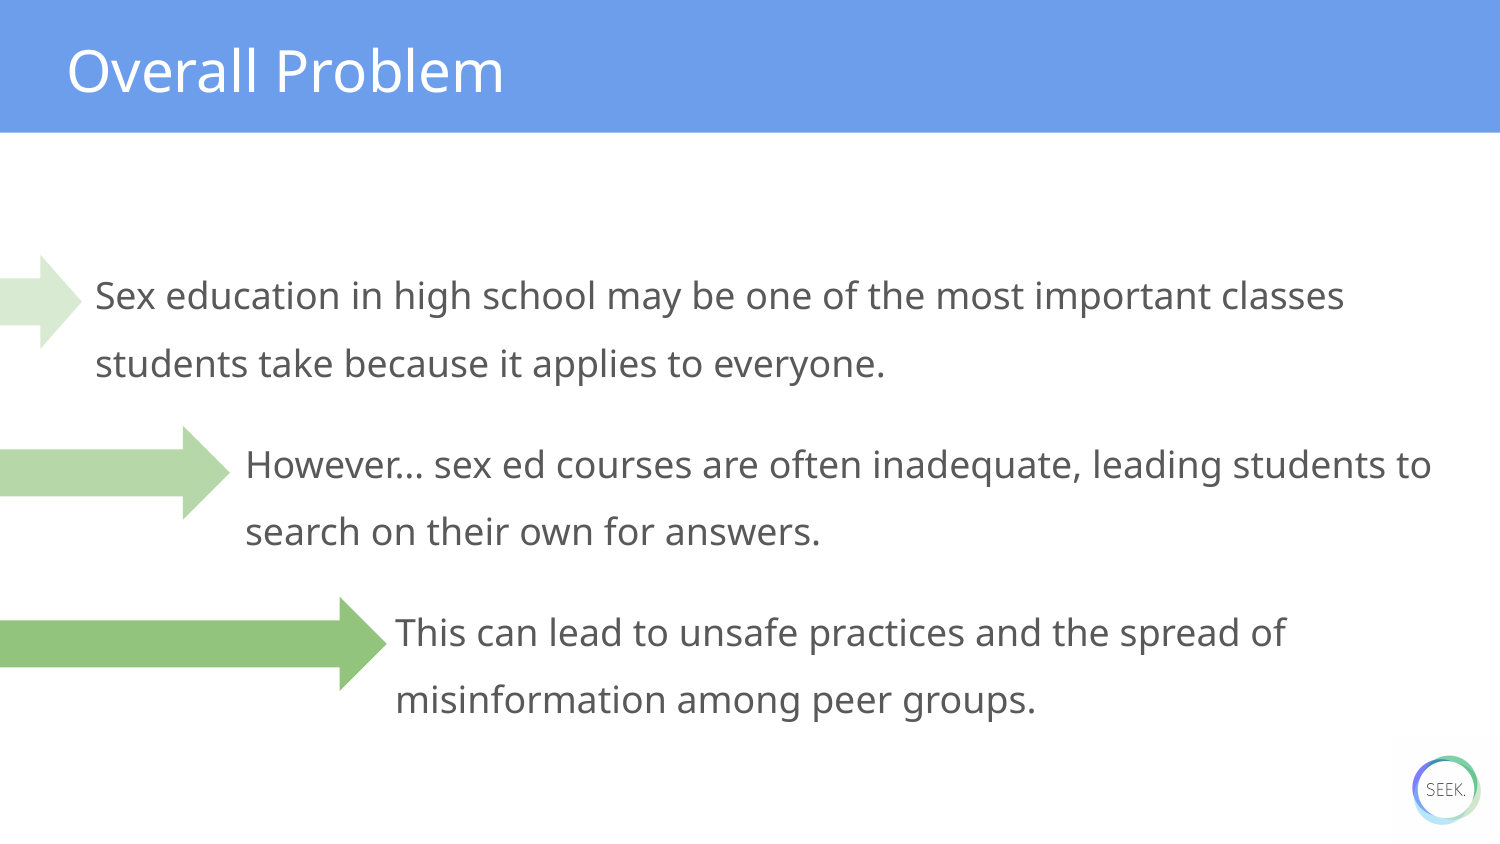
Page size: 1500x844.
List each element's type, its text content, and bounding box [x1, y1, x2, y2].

text_box [0, 425, 230, 520]
list Sex education in high school may be one of the most important classes students take because it applies to everyone. However… sex ed courses are often inadequate, leading students to search on their own for answers. This can lead to unsafe practices and the spread of misinformation among peer groups. [79, 234, 1478, 736]
picture [1391, 735, 1500, 844]
text_box [0, 254, 82, 349]
title Overall Problem [51, 19, 1449, 114]
text_box [0, 596, 387, 691]
text_box [0, 0, 1500, 133]
